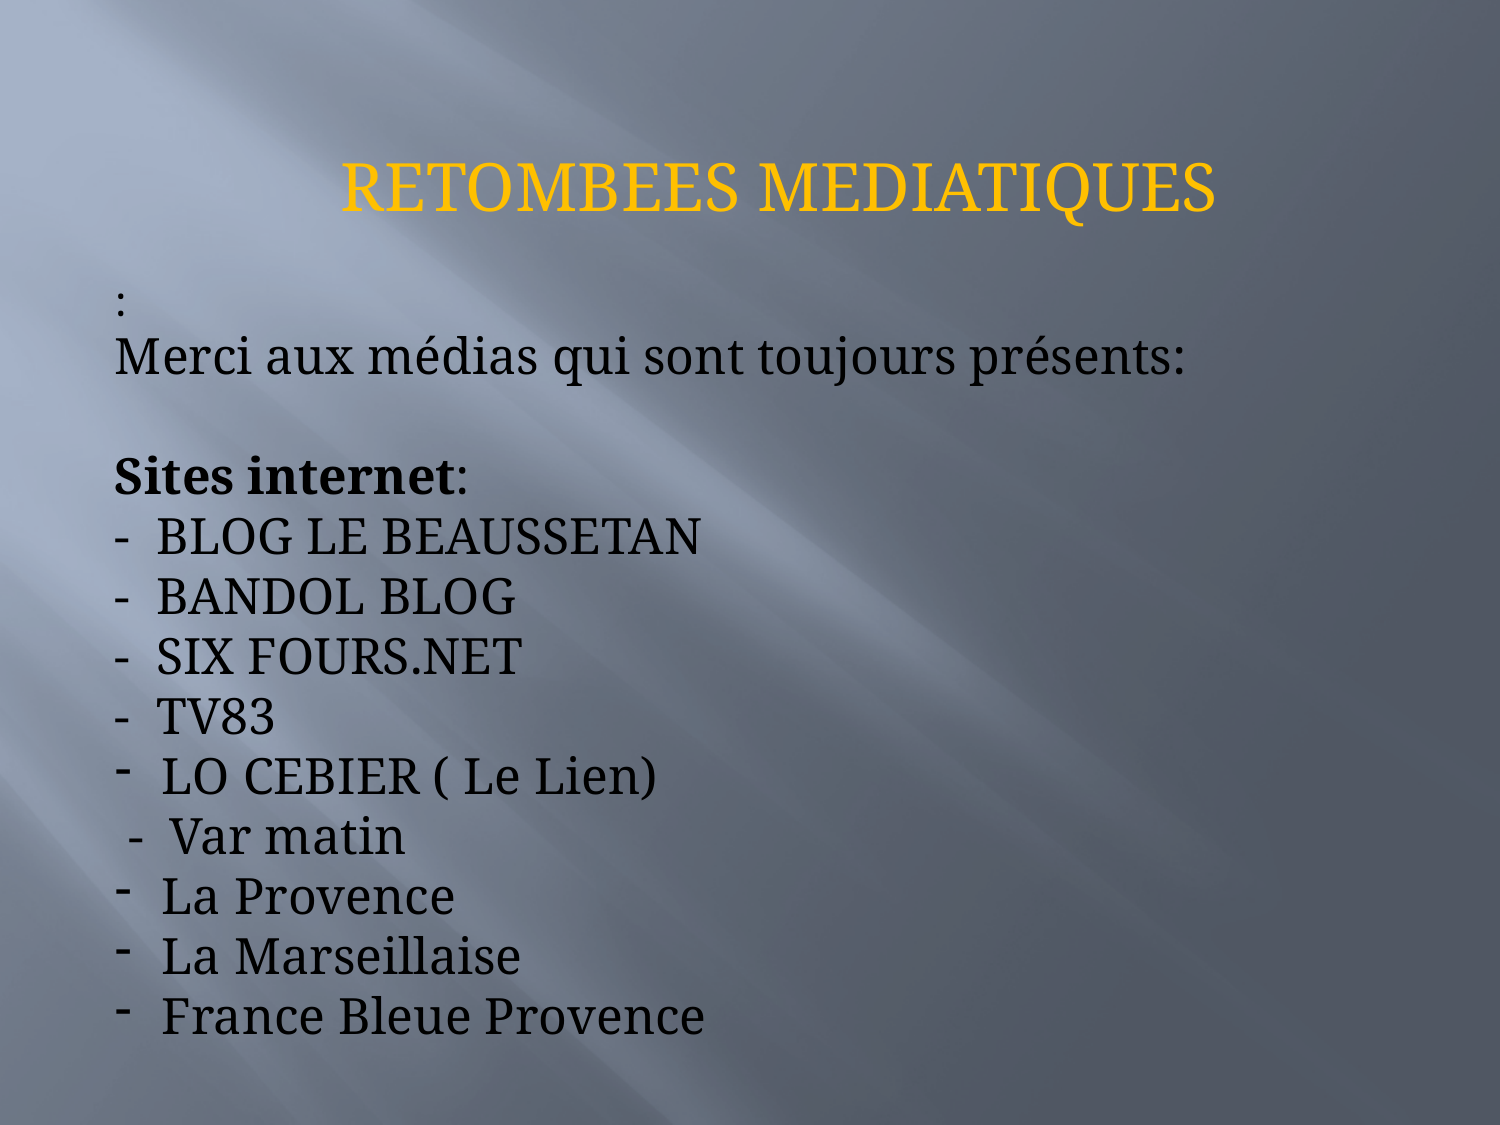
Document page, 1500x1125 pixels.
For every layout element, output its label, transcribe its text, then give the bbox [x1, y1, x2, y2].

text_box RETOMBEES MEDIATIQUES [159, 137, 1400, 232]
text_box : Merci aux médias qui sont toujours présents: Sites internet: - BLOG LE BEAUSSETAN - BANDOL BLOG - SIX FOURS.NET - TV83 LO CEBIER ( Le Lien) - Var matin La Provence La Marseillaise France Bleue Provence [100, 267, 1294, 1125]
